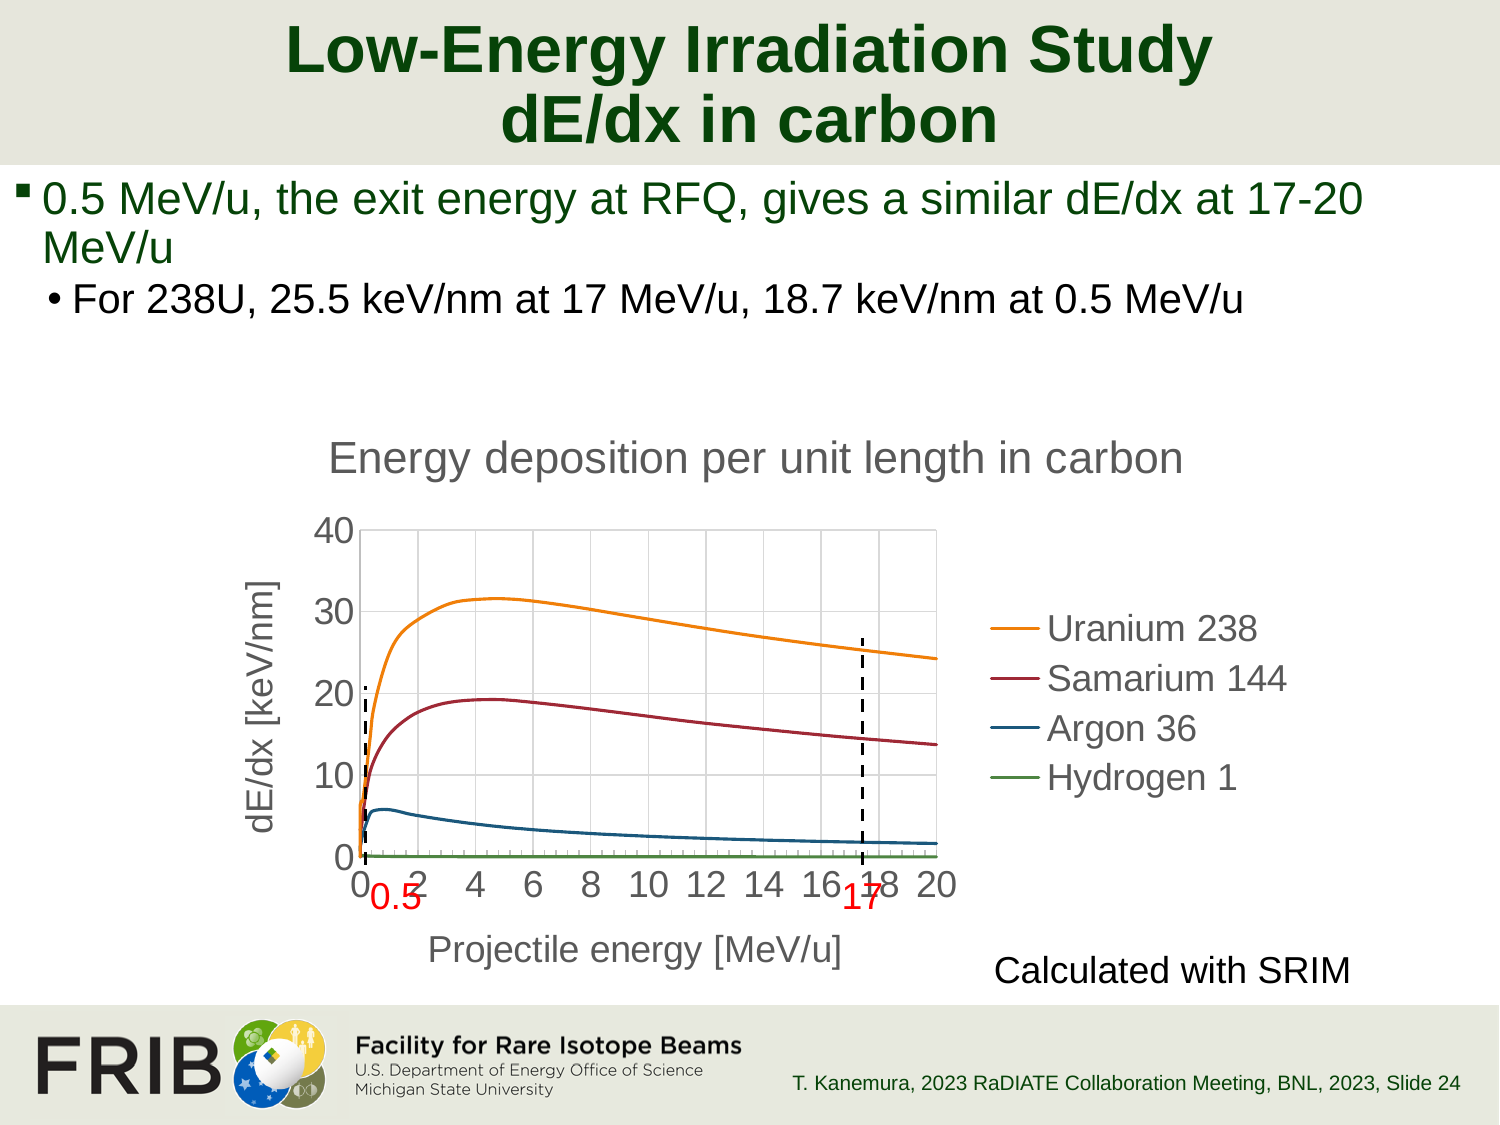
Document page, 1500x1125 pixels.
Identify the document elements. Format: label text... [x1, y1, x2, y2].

picture [0, 1005, 1499, 1125]
text_box Calculated with SRIM [1316, 938, 1367, 998]
picture [0, 0, 1500, 165]
title Low-Energy Irradiation Study dE/dx in carbon [11, 11, 1489, 162]
chart [199, 399, 1313, 1007]
footer T. Kanemura, 2023 RaDIATE Collaboration Meeting, BNL, 2023 [679, 1042, 1374, 1103]
slide_number , Slide 24 [1374, 1042, 1500, 1103]
list 0.5 MeV/u, the exit energy at RFQ, gives a similar dE/dx at 17-20 MeV/u For 238U, 25.5 keV/nm at 17 MeV/u, 18.7 keV/nm at 0.5 MeV/u [12, 174, 1488, 1000]
